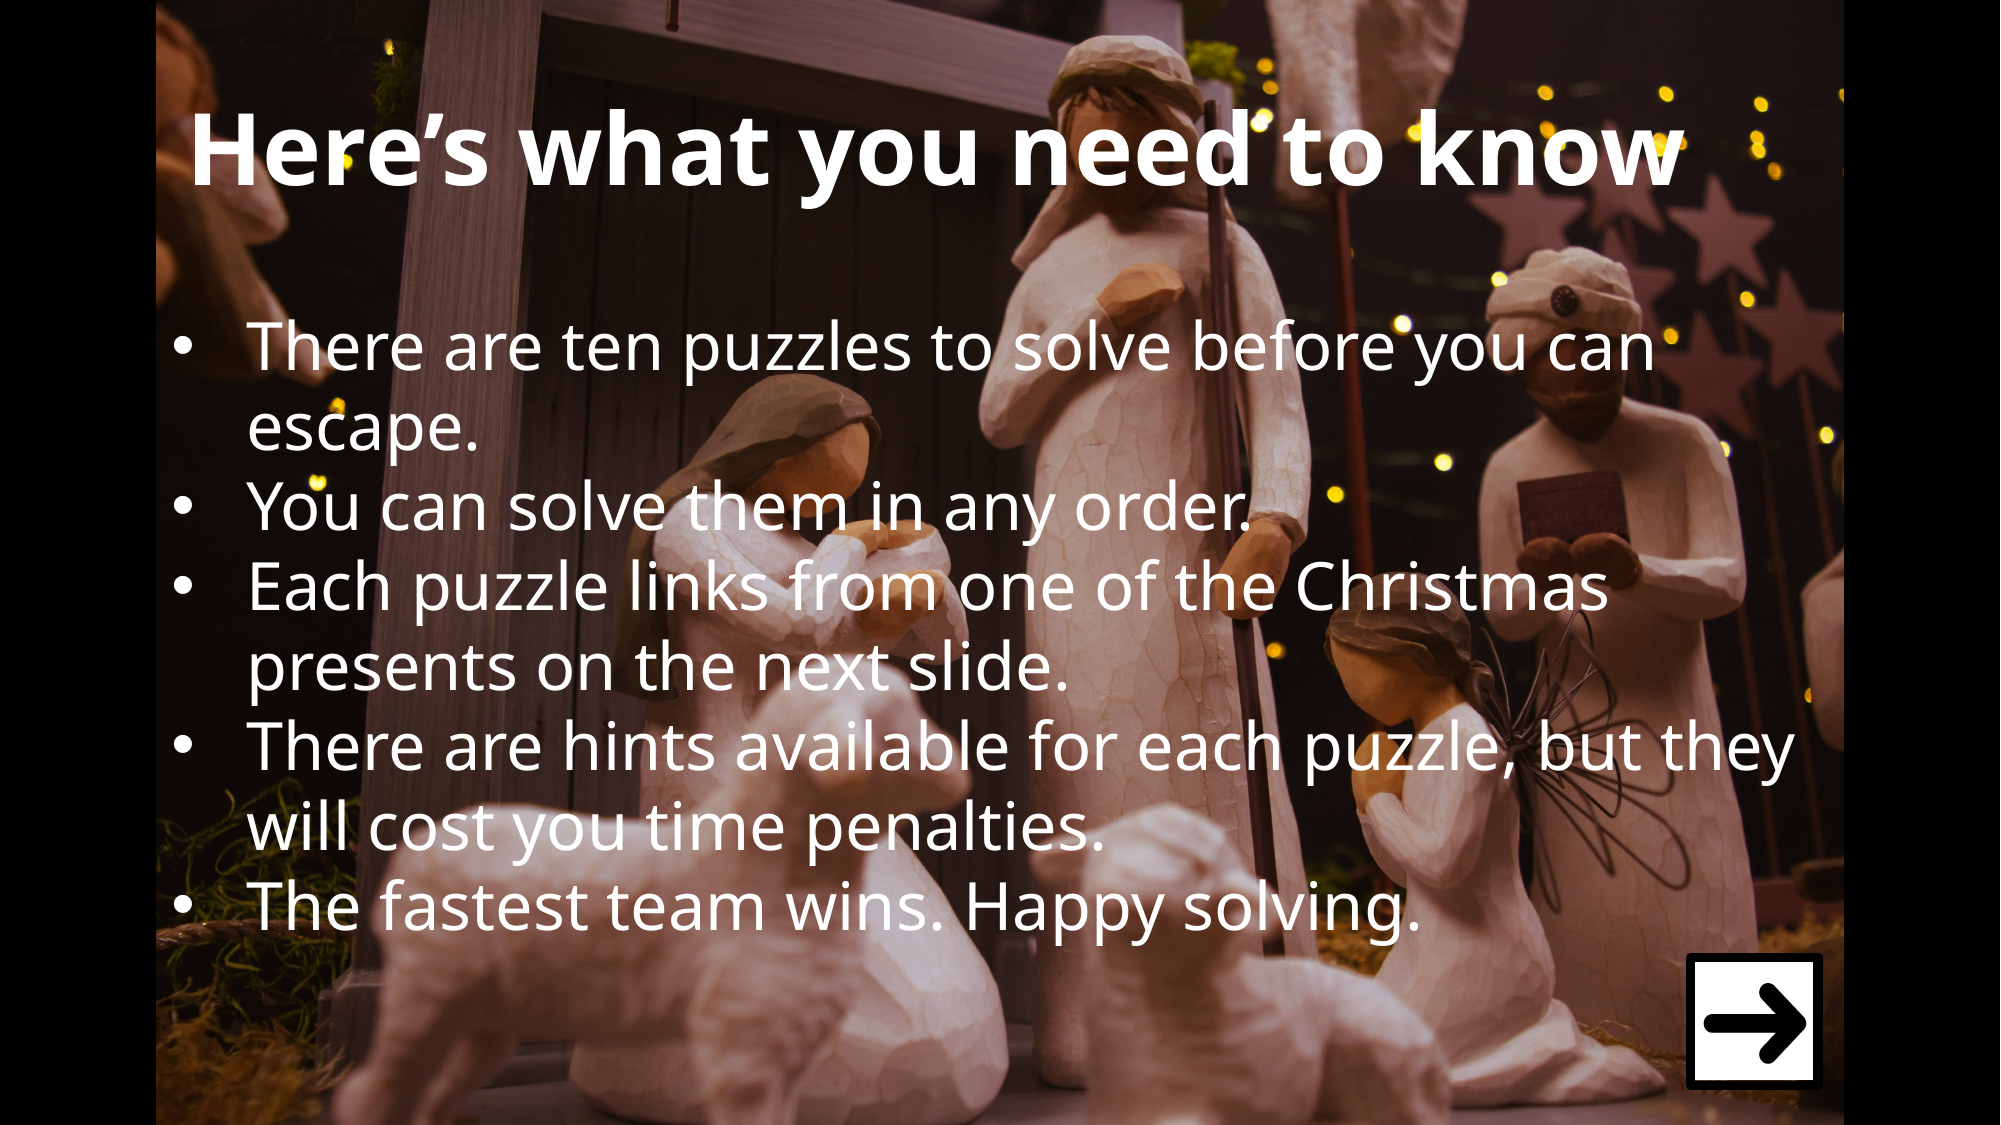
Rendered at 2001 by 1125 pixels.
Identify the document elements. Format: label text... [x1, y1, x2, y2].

title Here’s what you need to know [171, 44, 1722, 263]
picture [156, 0, 1844, 296]
text_box There are ten puzzles to solve before you can escape. You can solve them in any order. Each puzzle links from one of the Christmas presents on the next slide. There are hints available for each puzzle, but they will cost you time penalties. The fastest team wins. Happy solving. [156, 296, 1844, 951]
picture [156, 951, 1844, 1125]
